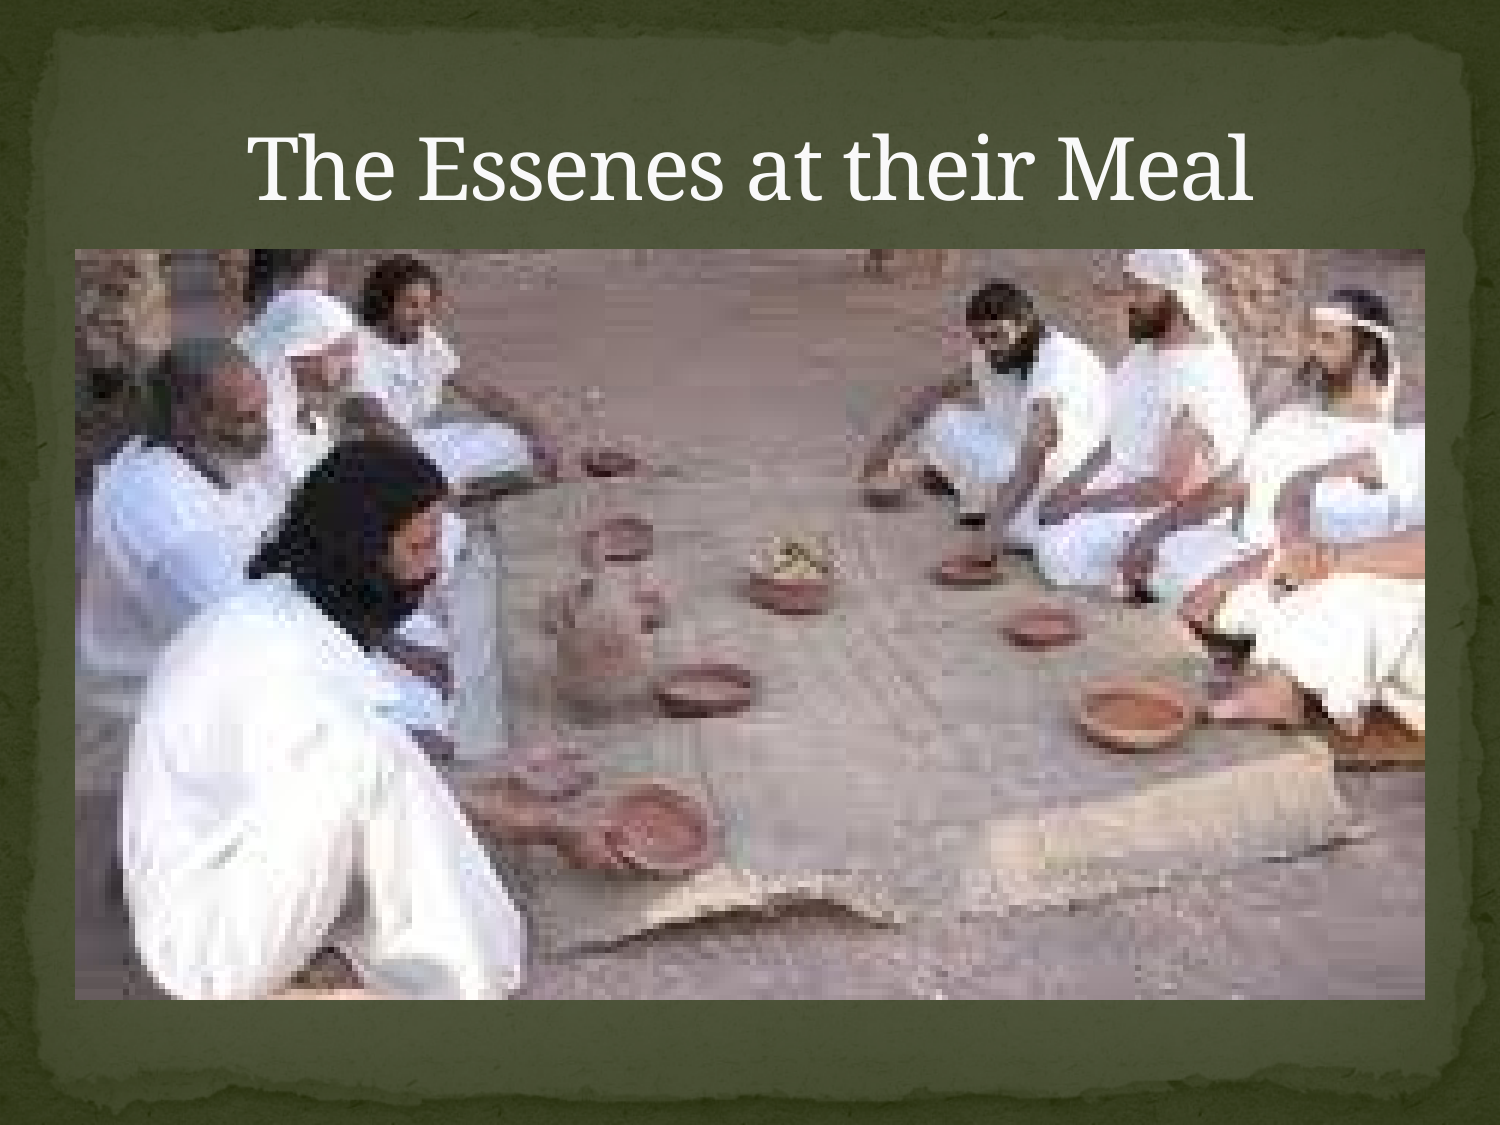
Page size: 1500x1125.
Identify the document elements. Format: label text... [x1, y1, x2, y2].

title The Essenes at their Meal [74, 24, 1425, 225]
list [77, 252, 1424, 998]
